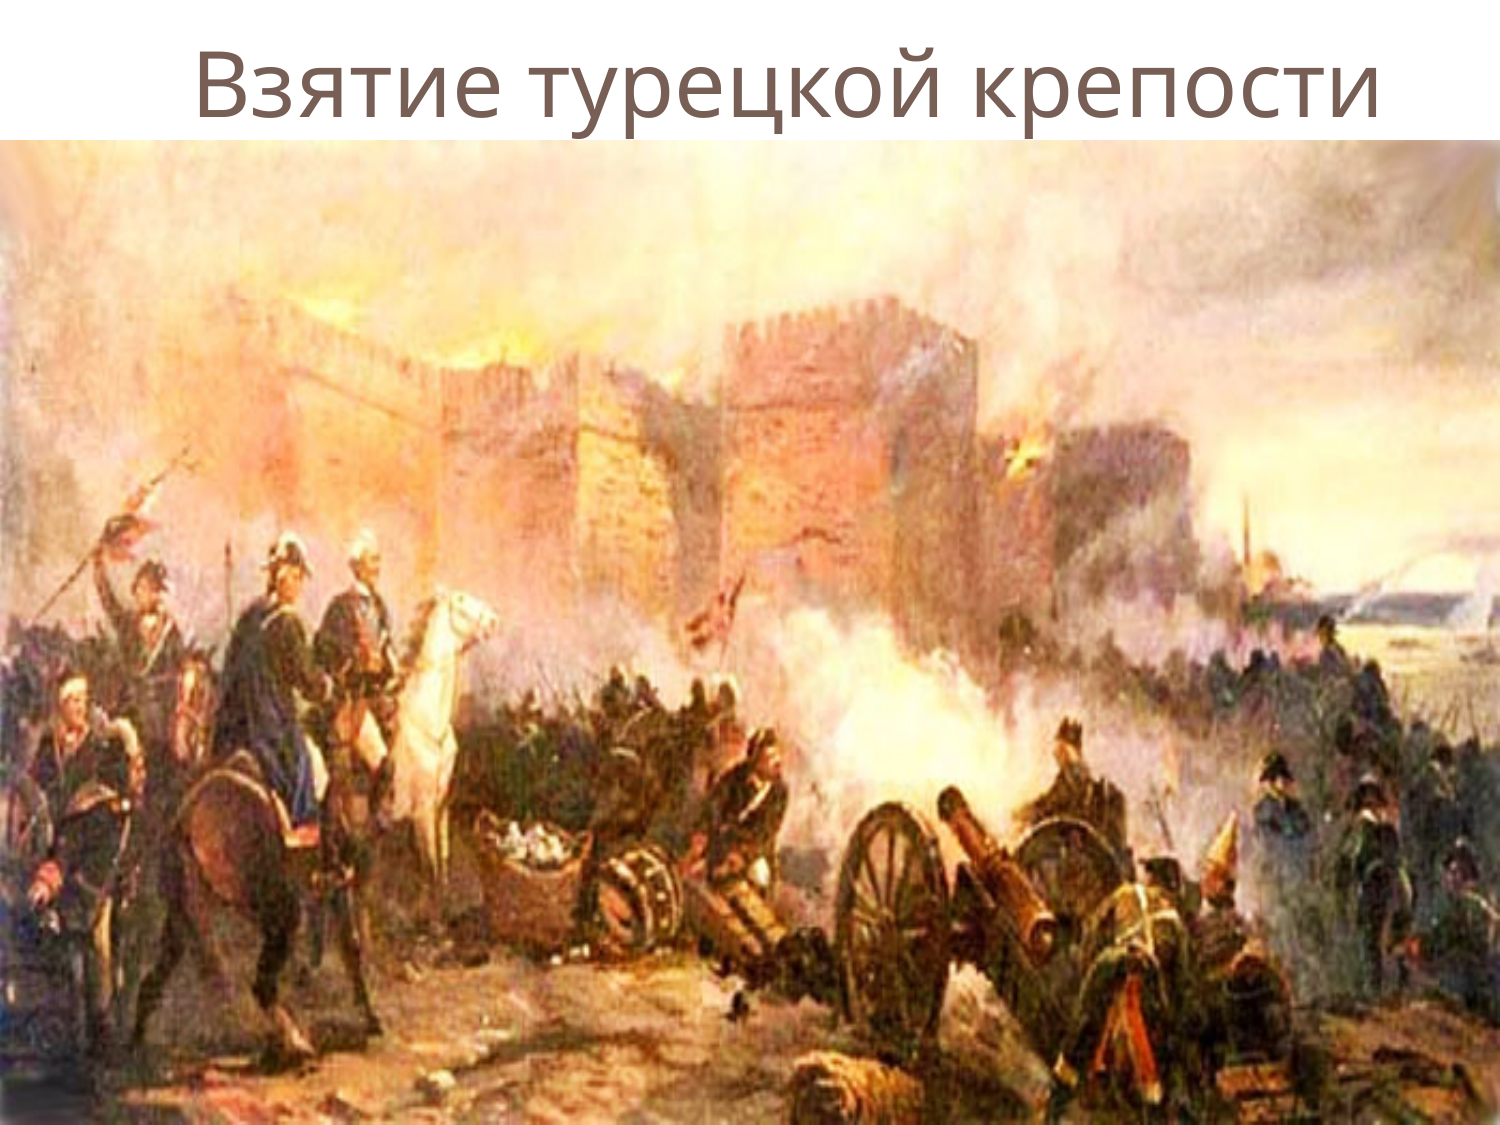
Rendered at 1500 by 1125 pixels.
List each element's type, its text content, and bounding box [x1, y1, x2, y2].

title Взятие турецкой крепости [128, 0, 1467, 140]
picture [0, 140, 1500, 1125]
